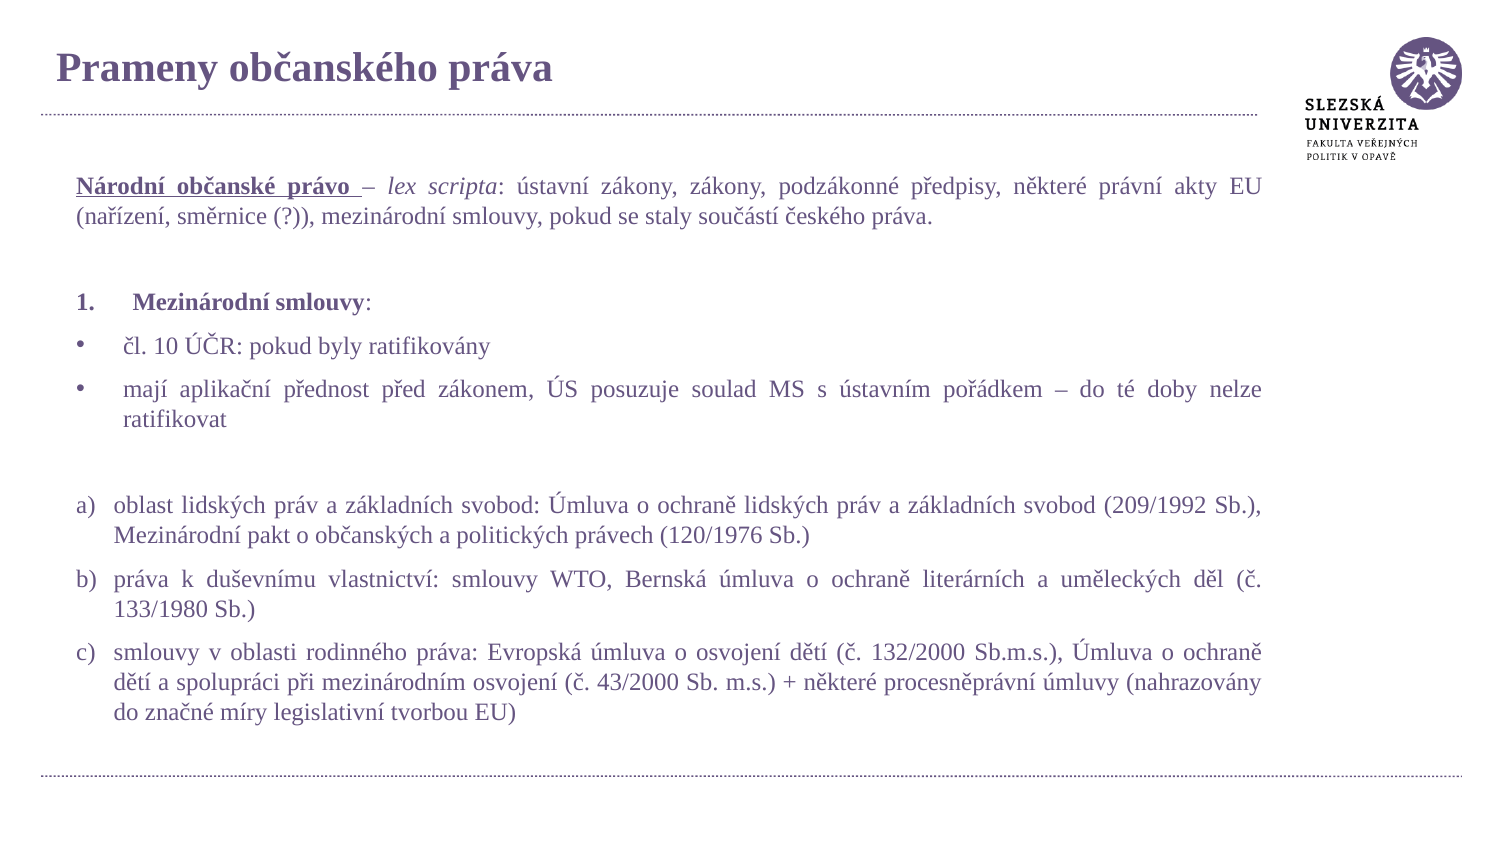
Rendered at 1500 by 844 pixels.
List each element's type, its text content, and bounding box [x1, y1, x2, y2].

title Prameny občanského práva [41, 32, 955, 116]
text_box Národní občanské právo – lex scripta: ústavní zákony, zákony, podzákonné předpisy, některé právní akty EU (nařízení, směrnice (?)), mezinárodní smlouvy, pokud se staly součástí českého práva. Mezinárodní smlouvy: čl. 10 ÚČR: pokud byly ratifikovány mají aplikační přednost před zákonem, ÚS posuzuje soulad MS s ústavním pořádkem – do té doby nelze ratifikovat oblast lidských práv a základních svobod: Úmluva o ochraně lidských práv a základních svobod (209/1992 Sb.), Mezinárodní pakt o občanských a politických právech (120/1976 Sb.) práva k duševnímu vlastnictví: smlouvy WTO, Bernská úmluva o ochraně literárních a uměleckých děl (č. 133/1980 Sb.) smlouvy v oblasti rodinného práva: Evropská úmluva o osvojení dětí (č. 132/2000 Sb.m.s.), Úmluva o ochraně dětí a spolupráci při mezinárodním osvojení (č. 43/2000 Sb. m.s.) + některé procesněprávní úmluvy (nahrazovány do značné míry legislativní tvorbou EU) [61, 161, 1279, 753]
picture [1305, 37, 1462, 160]
